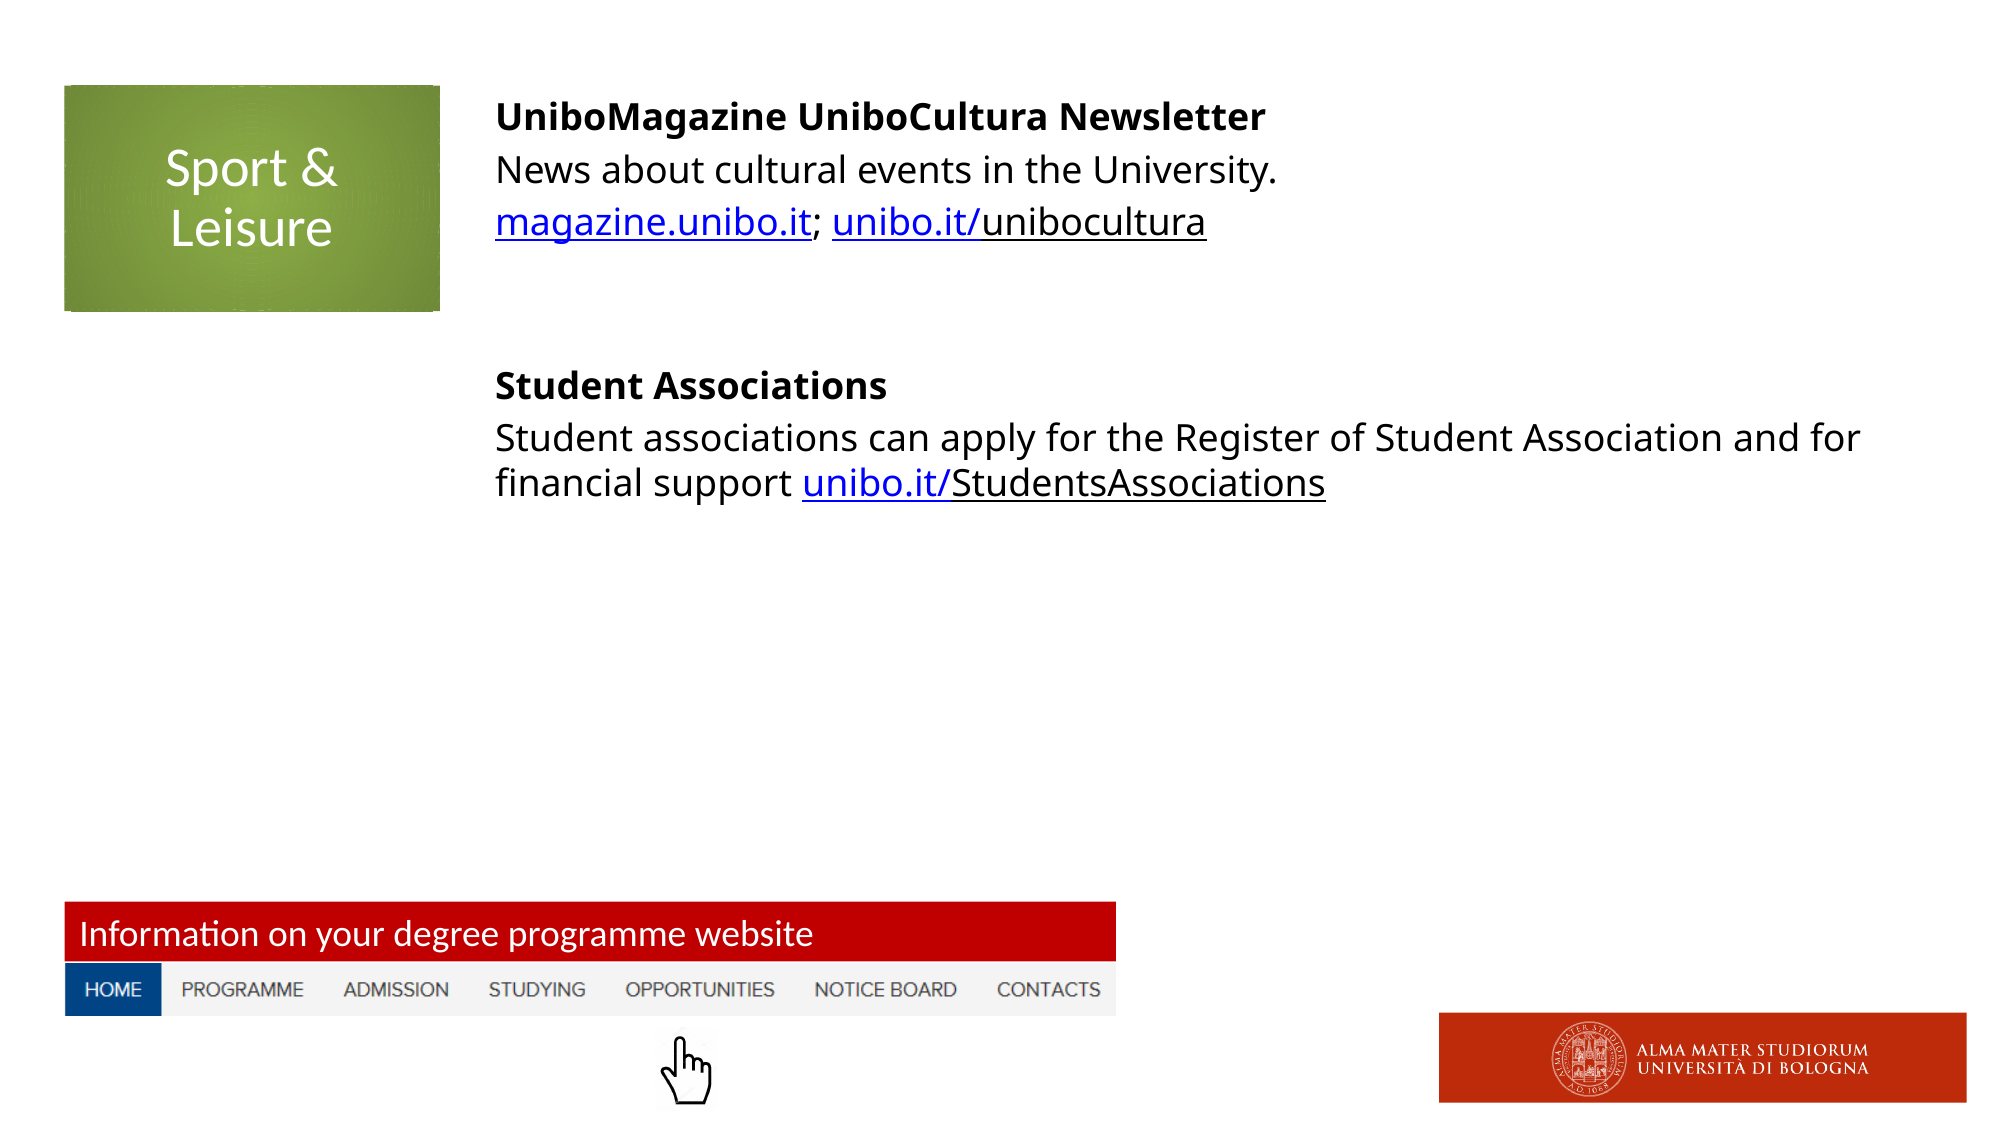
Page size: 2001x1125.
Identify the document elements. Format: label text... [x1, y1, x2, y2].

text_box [64, 85, 441, 312]
picture [654, 1027, 717, 1111]
picture [1544, 1011, 1875, 1102]
picture [64, 963, 1117, 1016]
list UniboMagazine UniboCultura Newsletter News about cultural events in the University. magazine.unibo.it; unibo.it/unibocultura Student Associations Student associations can apply for the Register of Student Association and for financial support unibo.it/StudentsAssociations [480, 85, 1912, 842]
text_box Information on your degree programme website [64, 901, 1116, 962]
